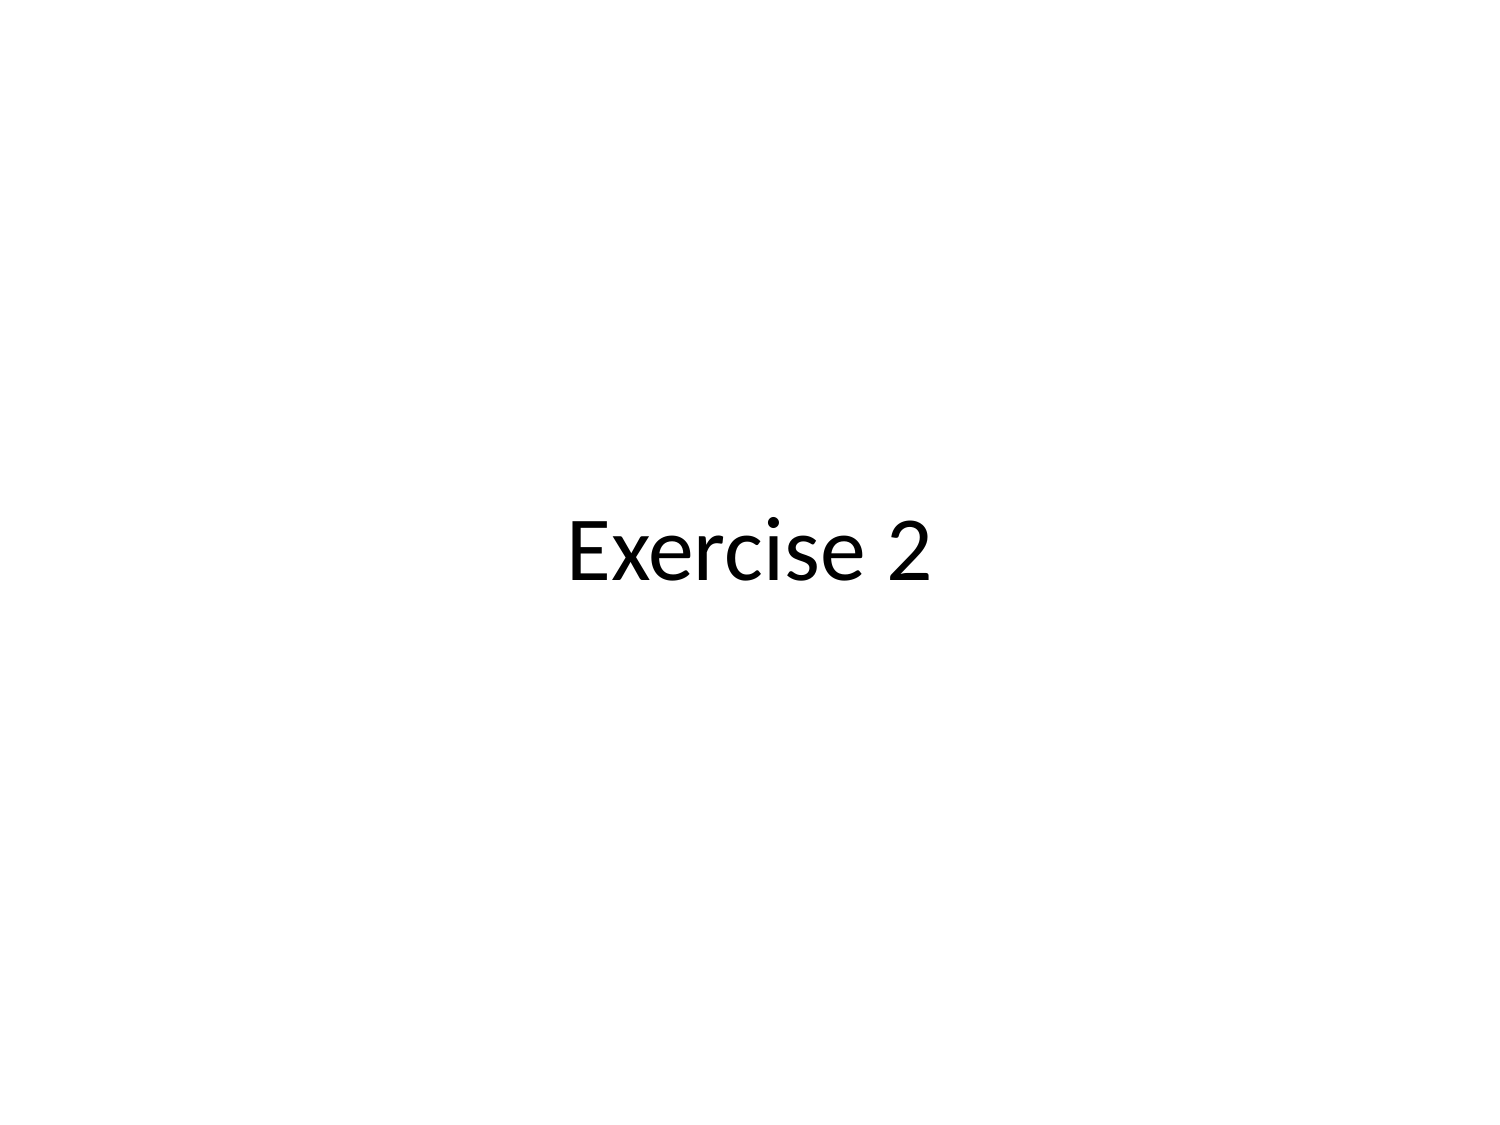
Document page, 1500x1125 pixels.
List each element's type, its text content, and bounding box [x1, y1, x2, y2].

title Exercise 2 [75, 450, 1425, 638]
